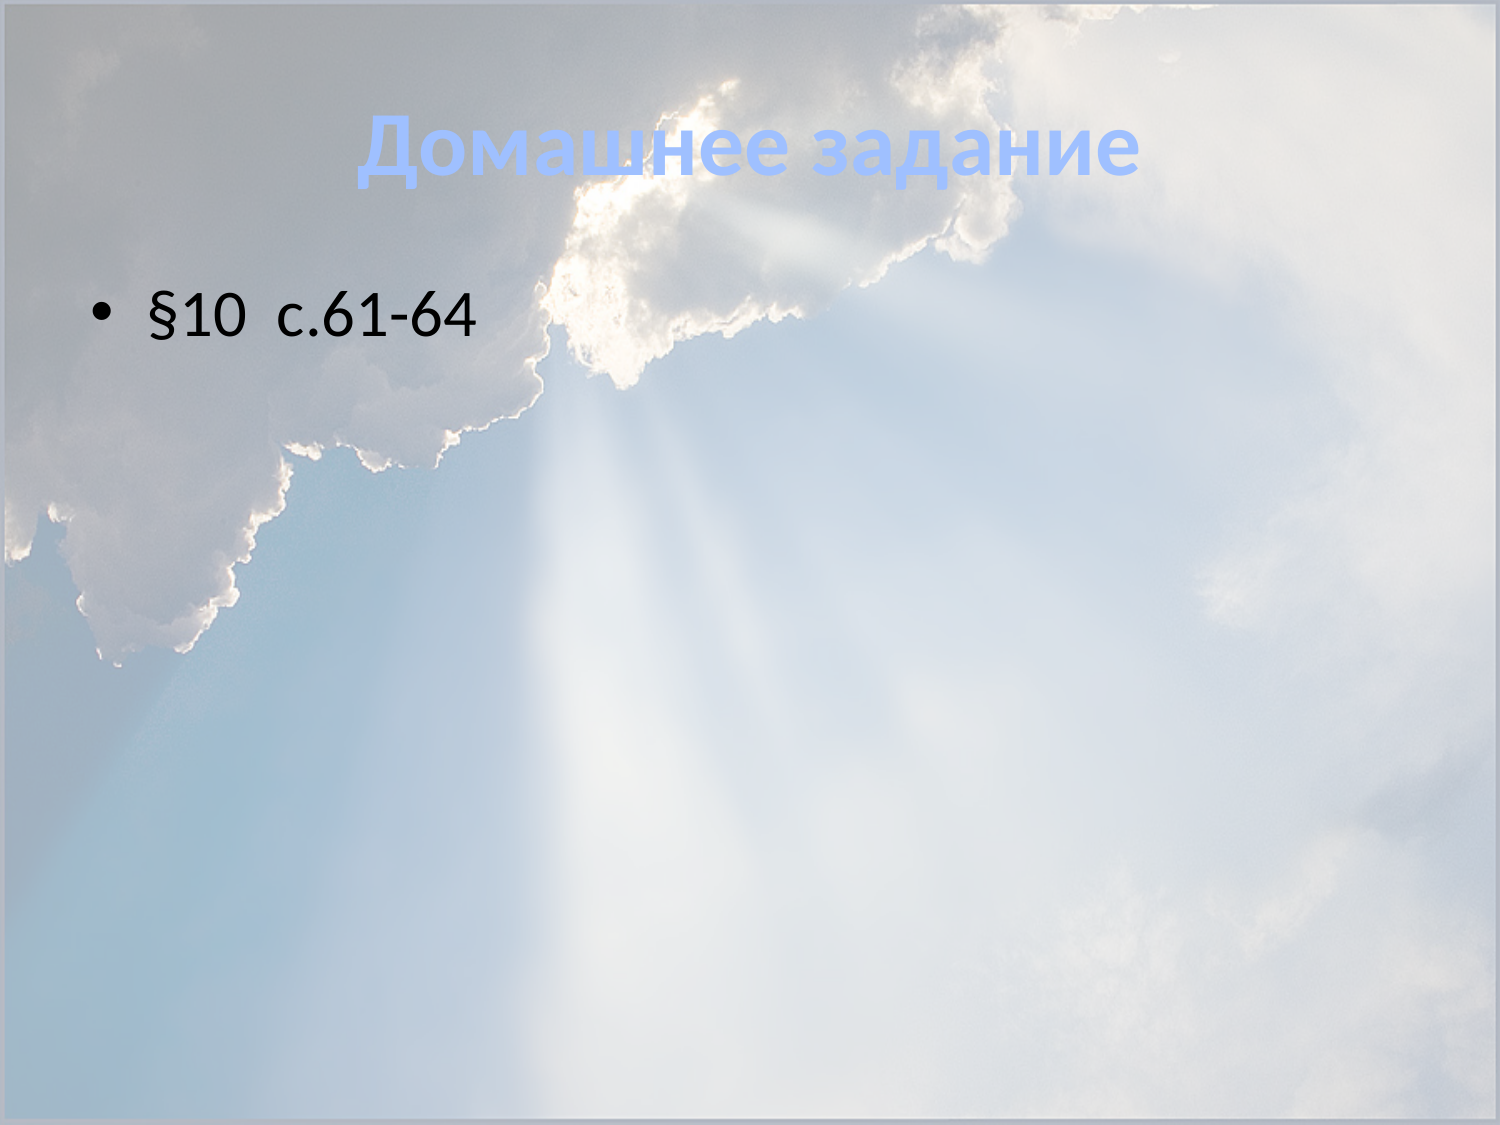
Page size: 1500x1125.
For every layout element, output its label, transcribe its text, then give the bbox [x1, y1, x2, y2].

list §10 с.61-64 [75, 262, 1425, 1005]
title Домашнее задание [75, 45, 1425, 233]
